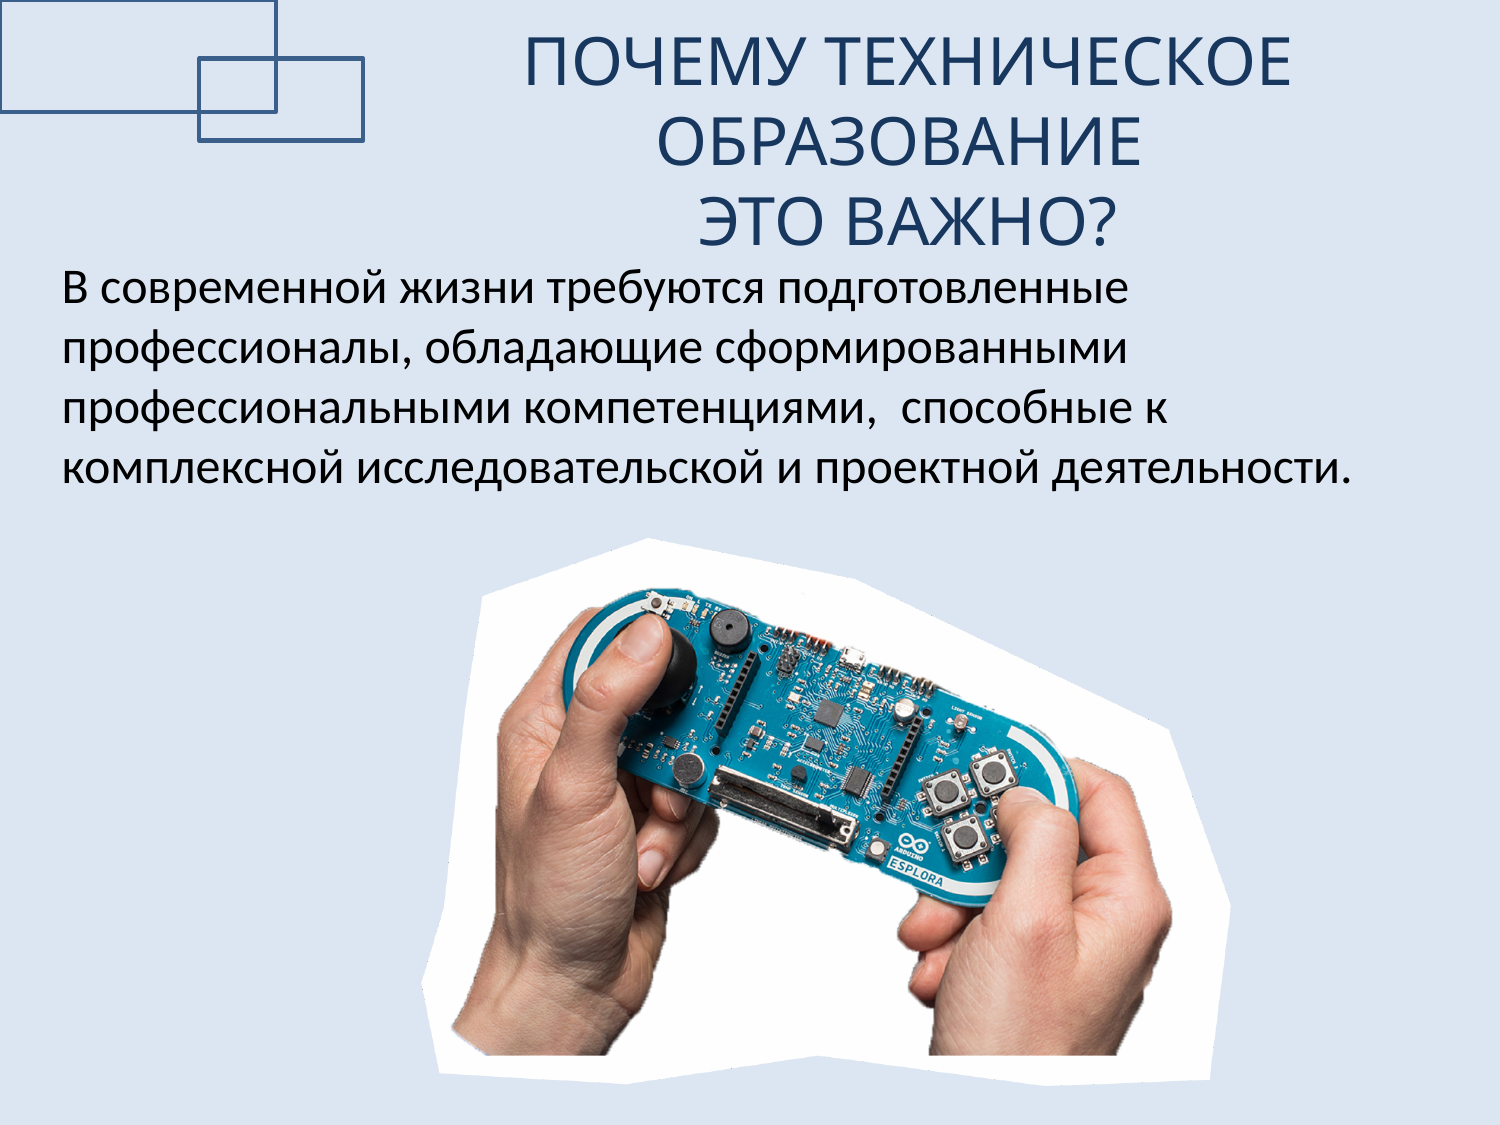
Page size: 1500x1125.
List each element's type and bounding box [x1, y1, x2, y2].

picture [421, 445, 1231, 1086]
text_box [0, 0, 1500, 1125]
